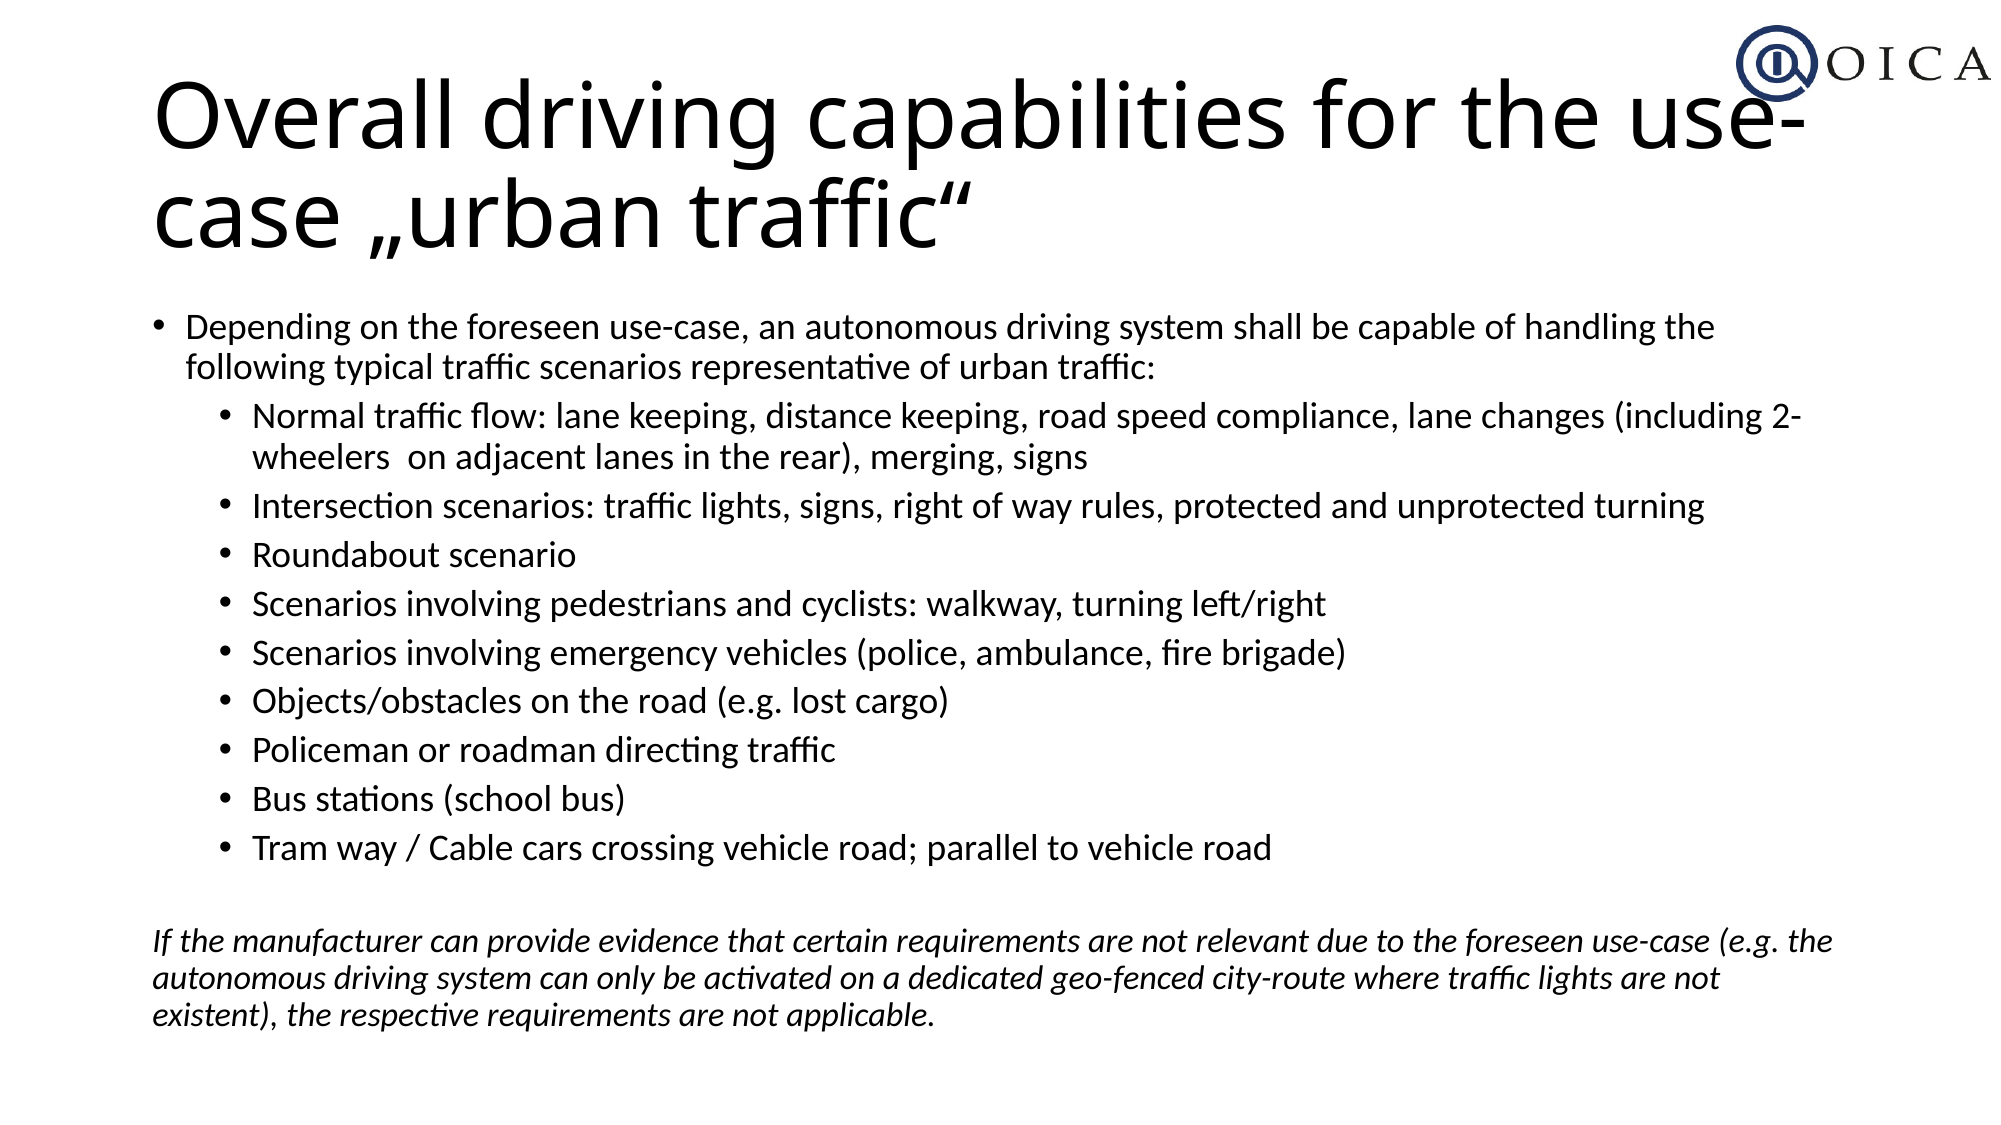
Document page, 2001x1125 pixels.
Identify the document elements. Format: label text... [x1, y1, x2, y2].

title Overall driving capabilities for the use-case „urban traffic“ [137, 59, 1863, 278]
picture [1736, 0, 1991, 128]
list Depending on the foreseen use-case, an autonomous driving system shall be capable of handling the following typical traffic scenarios representative of urban traffic: Normal traffic flow: lane keeping, distance keeping, road speed compliance, lane changes (including 2-wheelers on adjacent lanes in the rear), merging, signs Intersection scenarios: traffic lights, signs, right of way rules, protected and unprotected turning Roundabout scenario Scenarios involving pedestrians and cyclists: walkway, turning left/right Scenarios involving emergency vehicles (police, ambulance, fire brigade) Objects/obstacles on the road (e.g. lost cargo) Policeman or roadman directing traffic Bus stations (school bus) Tram way / Cable cars crossing vehicle road; parallel to vehicle road If the manufacturer can provide evidence that certain requirements are not relevant due to the foreseen use-case (e.g. the autonomous driving system can only be activated on a dedicated geo-fenced city-route where traffic lights are not existent), the respective requirements are not applicable. [137, 299, 1863, 1049]
